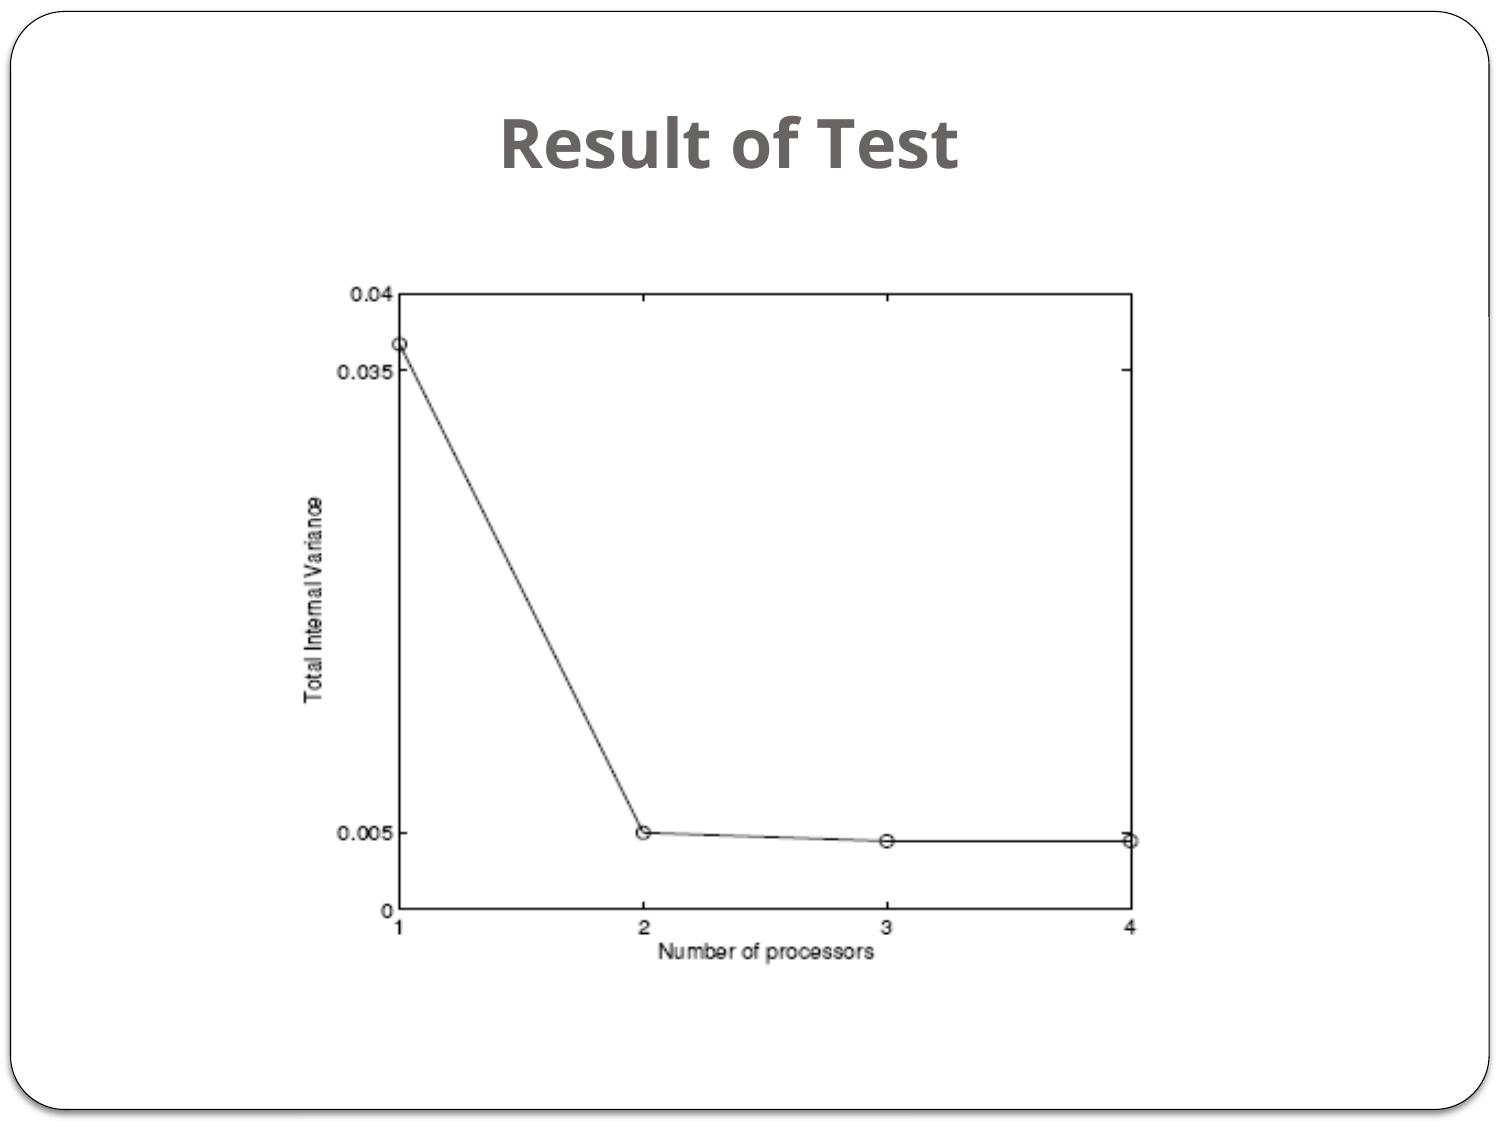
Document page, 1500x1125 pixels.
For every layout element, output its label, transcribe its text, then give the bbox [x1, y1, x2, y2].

picture [289, 266, 1164, 976]
title Result of Test [100, 91, 1376, 279]
